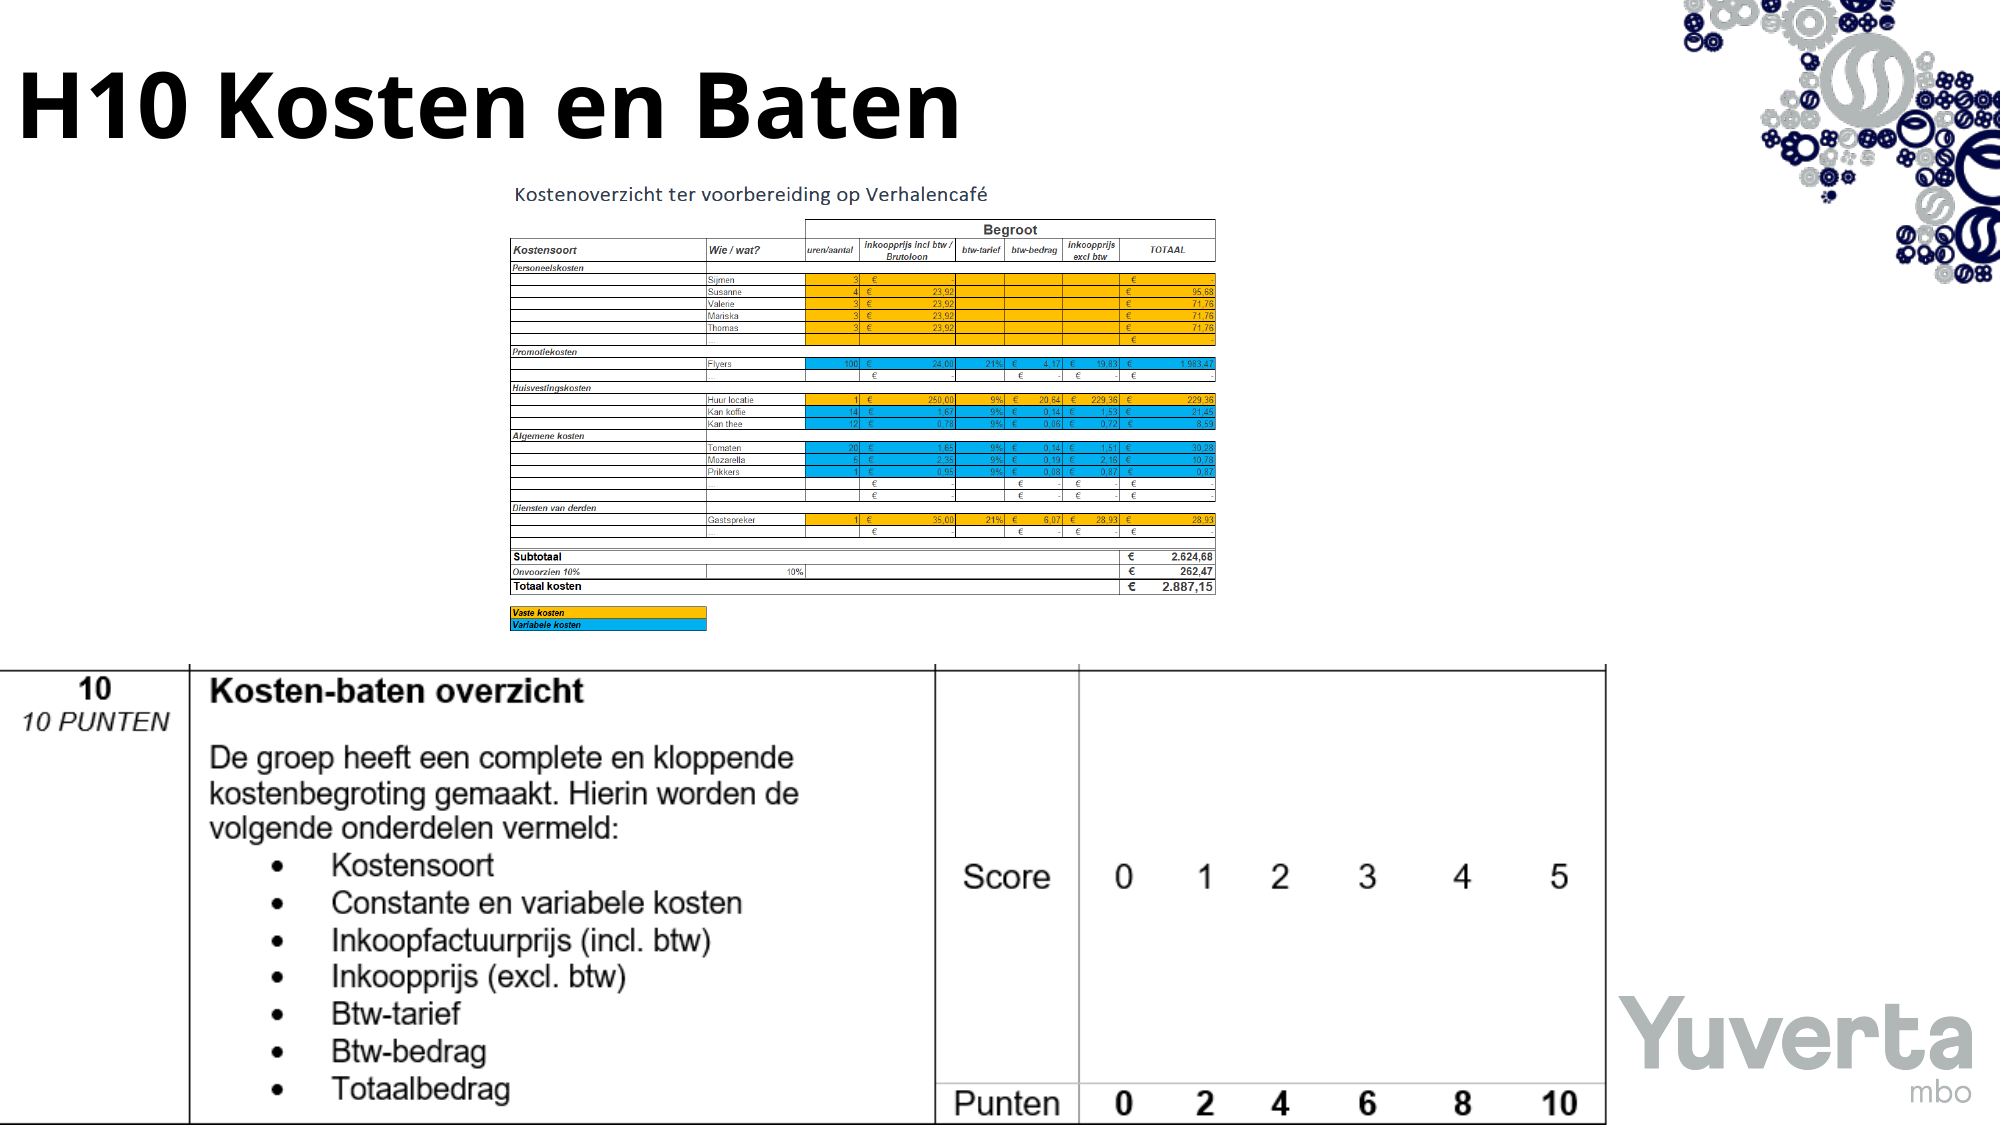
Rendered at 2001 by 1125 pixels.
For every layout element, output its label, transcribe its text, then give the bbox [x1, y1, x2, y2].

picture [0, 0, 2000, 1125]
title H10 Kosten en Baten [0, 0, 1725, 218]
